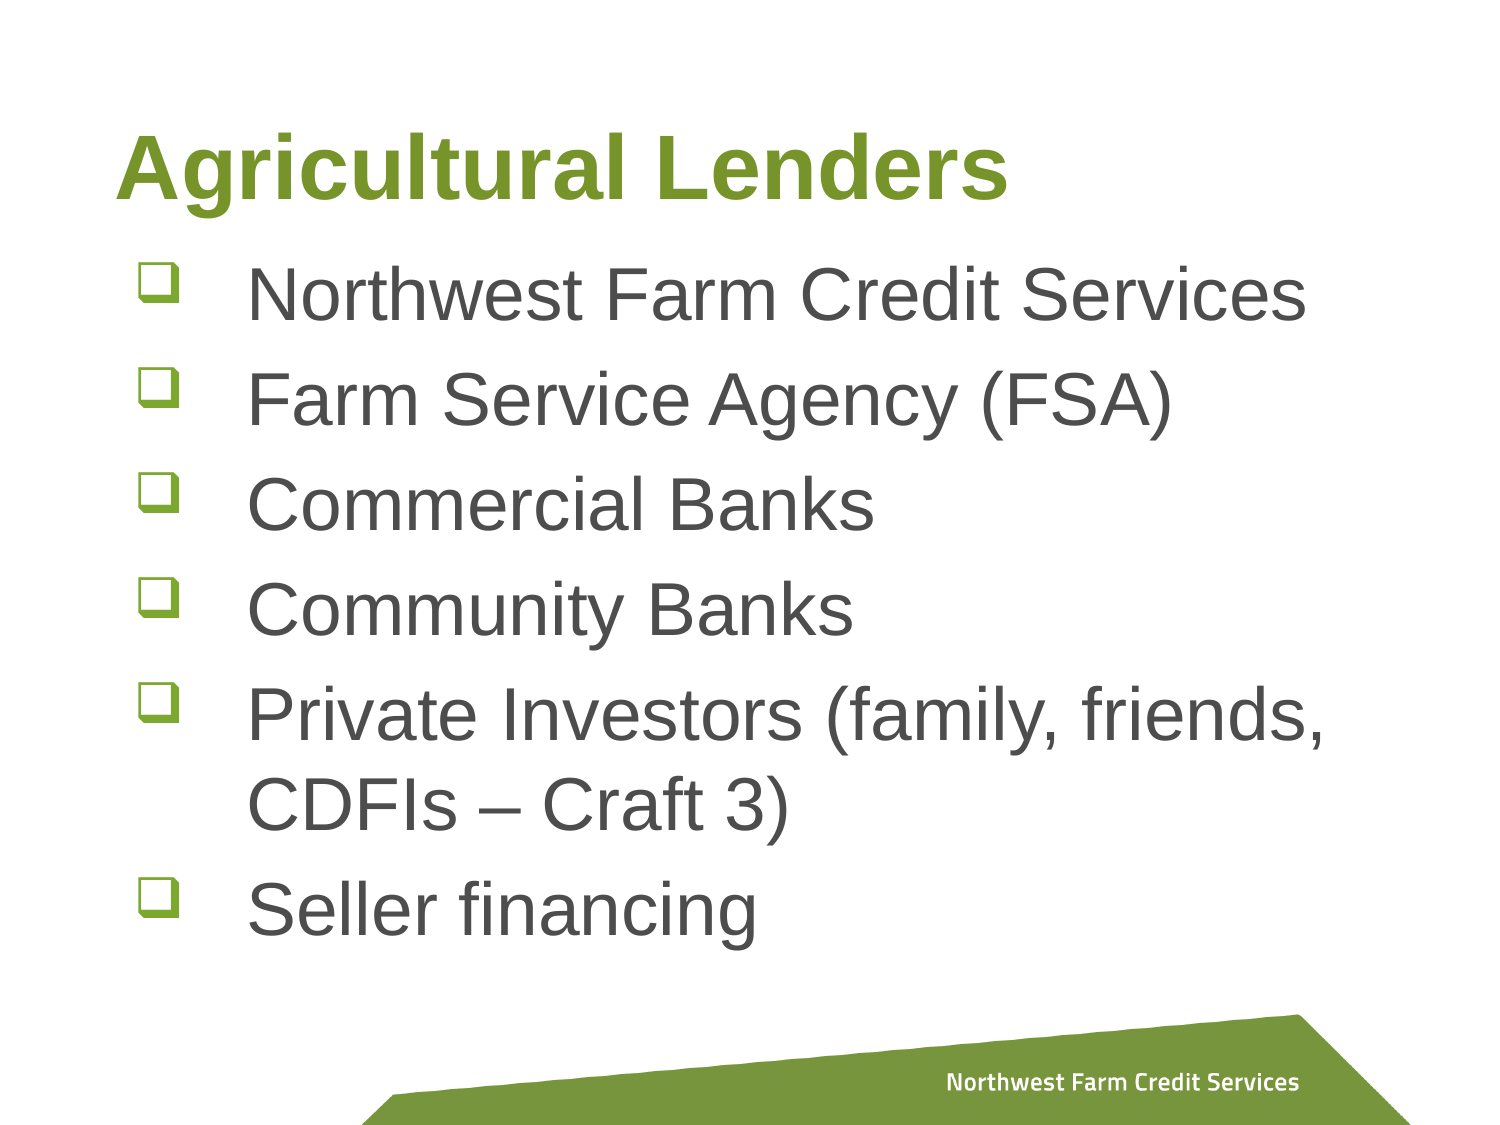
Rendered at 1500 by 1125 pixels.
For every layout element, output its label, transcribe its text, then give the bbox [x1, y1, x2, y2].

picture [0, 0, 1500, 1125]
list Northwest Farm Credit Services Farm Service Agency (FSA) Commercial Banks Community Banks Private Investors (family, friends, CDFIs – Craft 3) Seller financing [99, 237, 1450, 1013]
title Agricultural Lenders [99, 37, 1488, 225]
